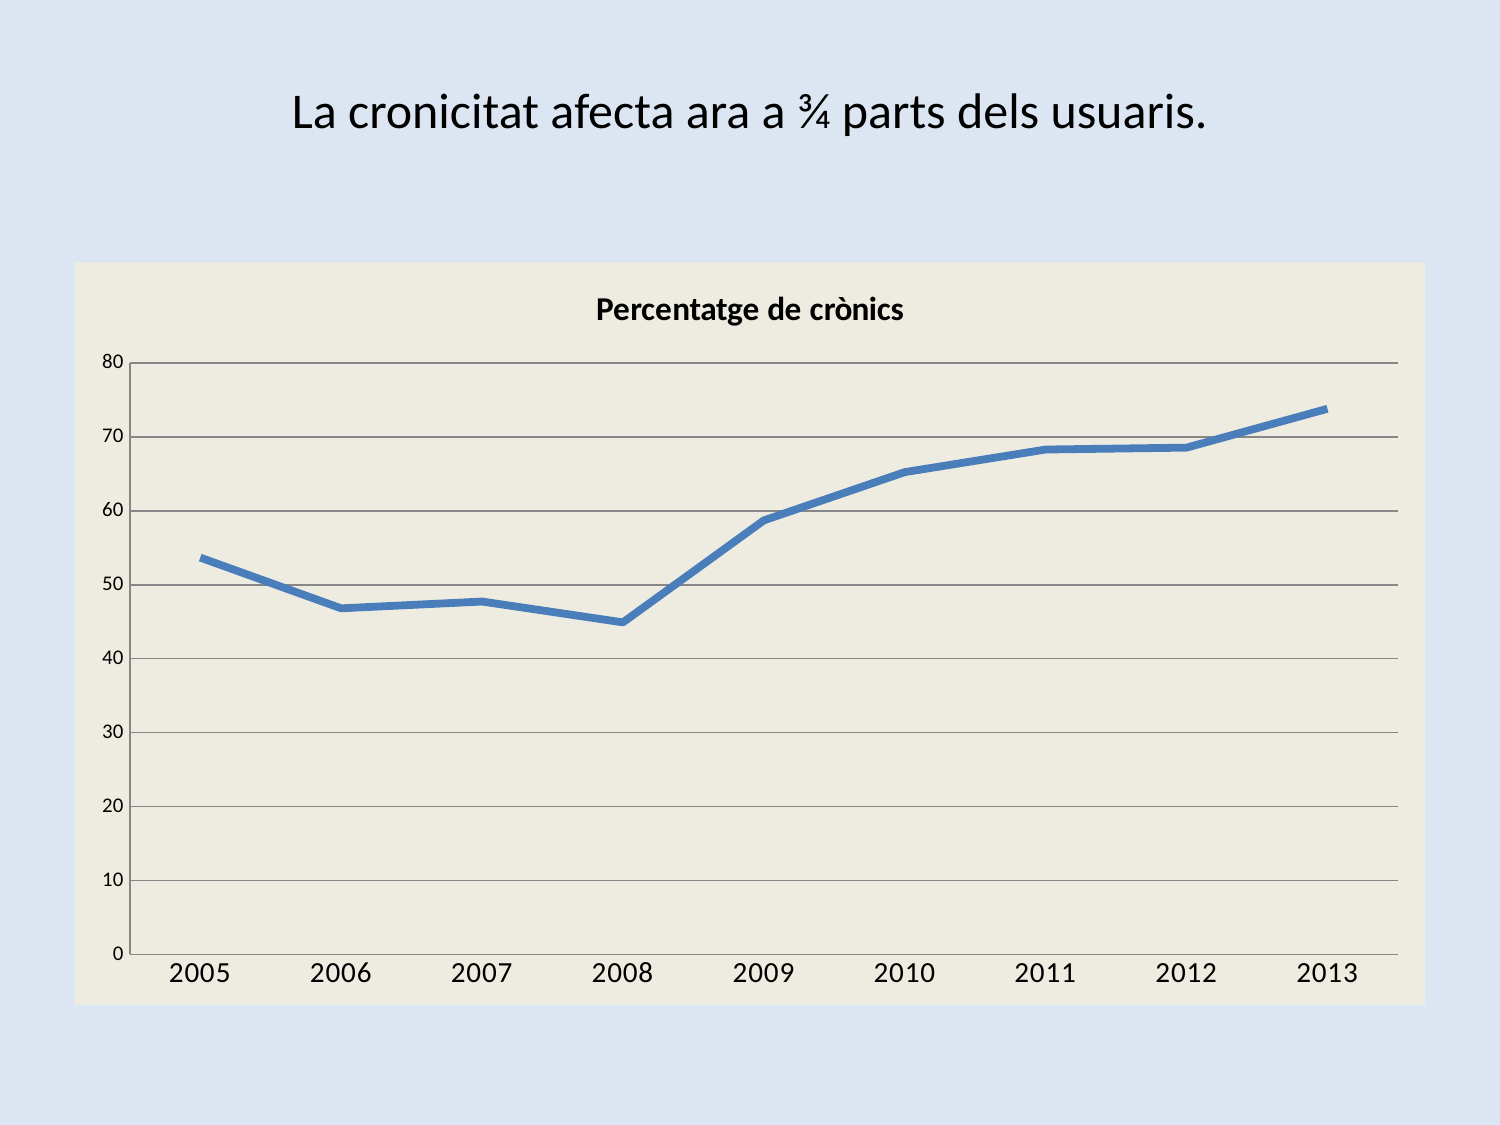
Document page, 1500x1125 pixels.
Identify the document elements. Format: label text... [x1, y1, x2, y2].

title La cronicitat afecta ara a ¾ parts dels usuaris. [75, 45, 1425, 233]
chart [74, 262, 1426, 1006]
